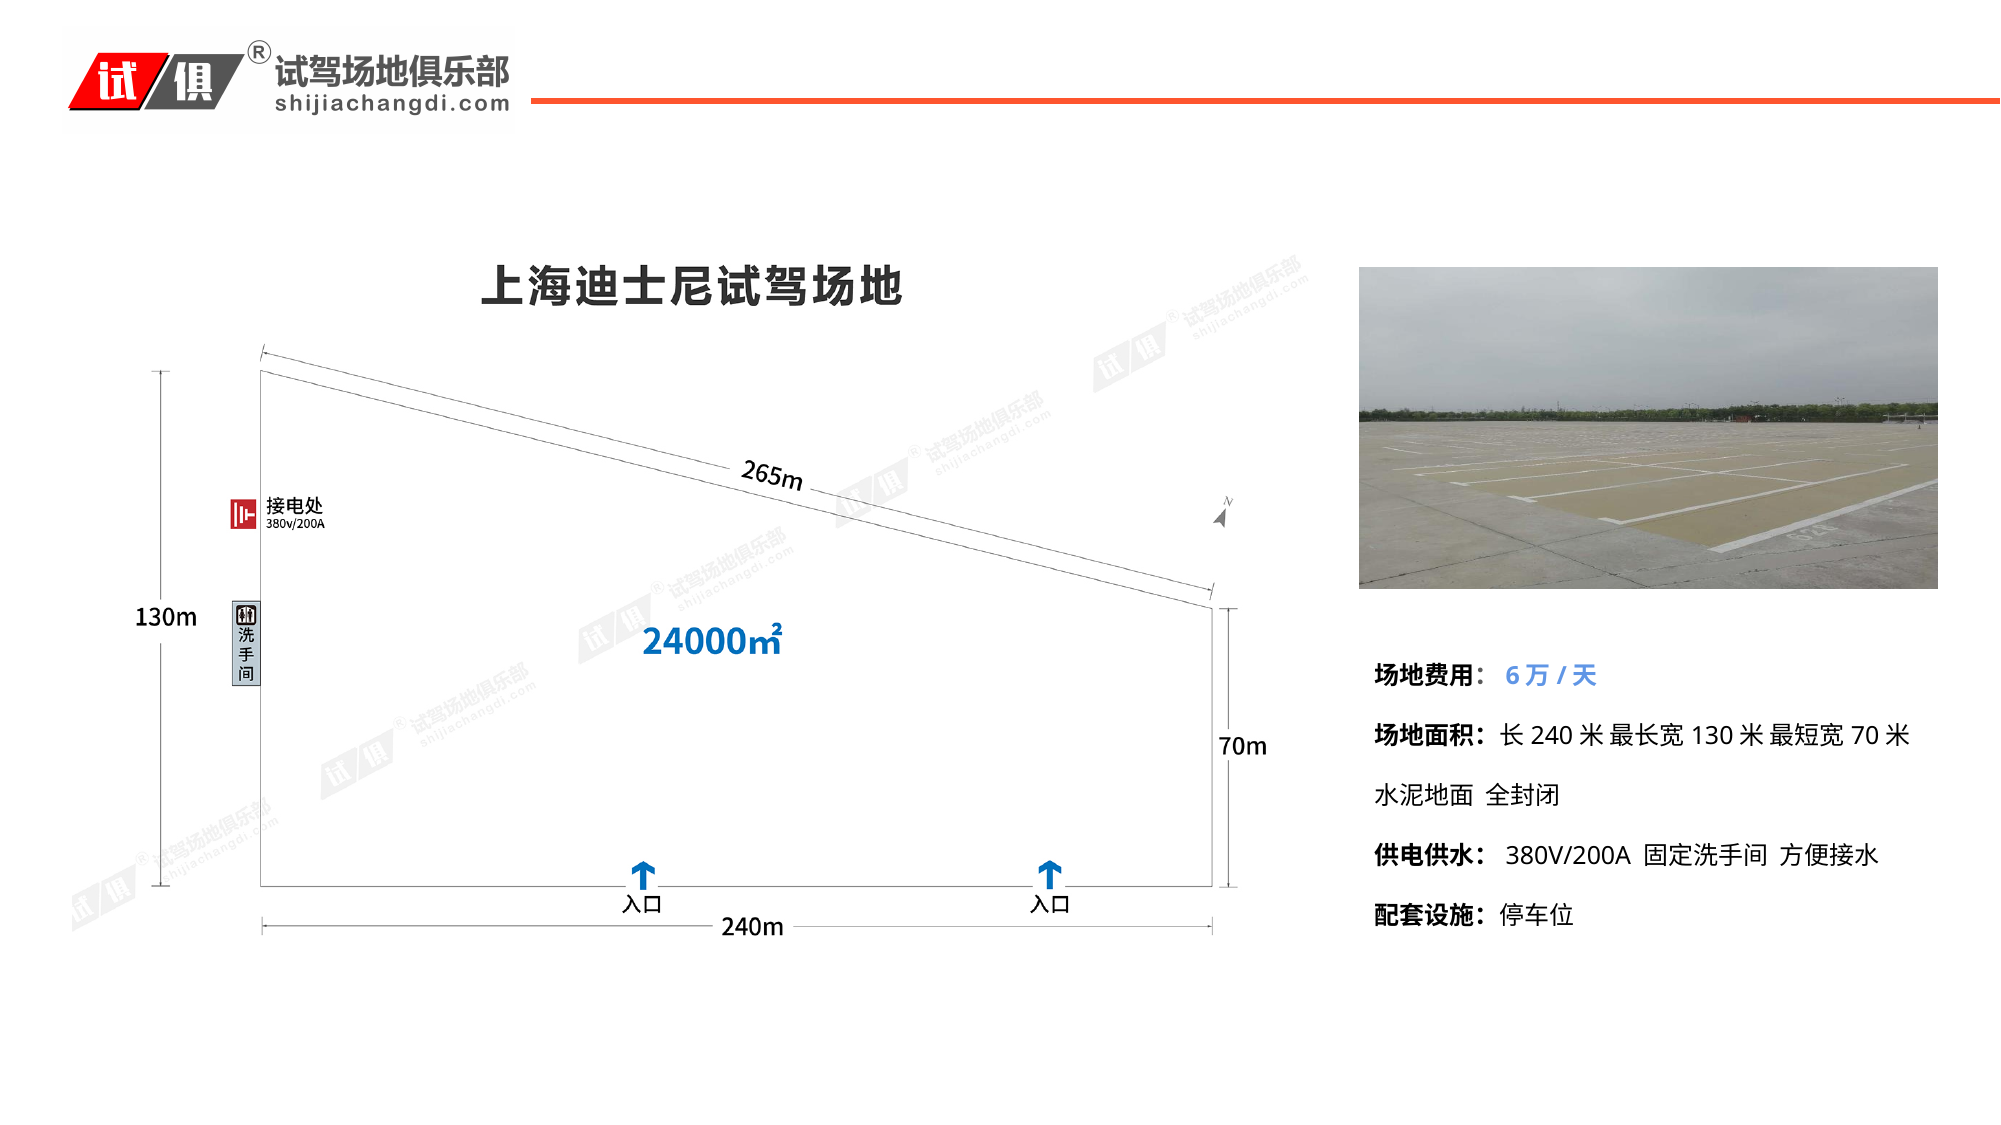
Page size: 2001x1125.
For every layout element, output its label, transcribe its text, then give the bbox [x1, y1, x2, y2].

picture [1359, 267, 1938, 589]
picture [72, 165, 1322, 1050]
text_box 场地费用：6万/天 场地面积：长240米 最长宽130米 最短宽70米 水泥地面 全封闭 供电供水：380V/200A 固定洗手间 方便接水 配套设施：停车位 [1359, 622, 1959, 937]
picture [62, 26, 515, 134]
